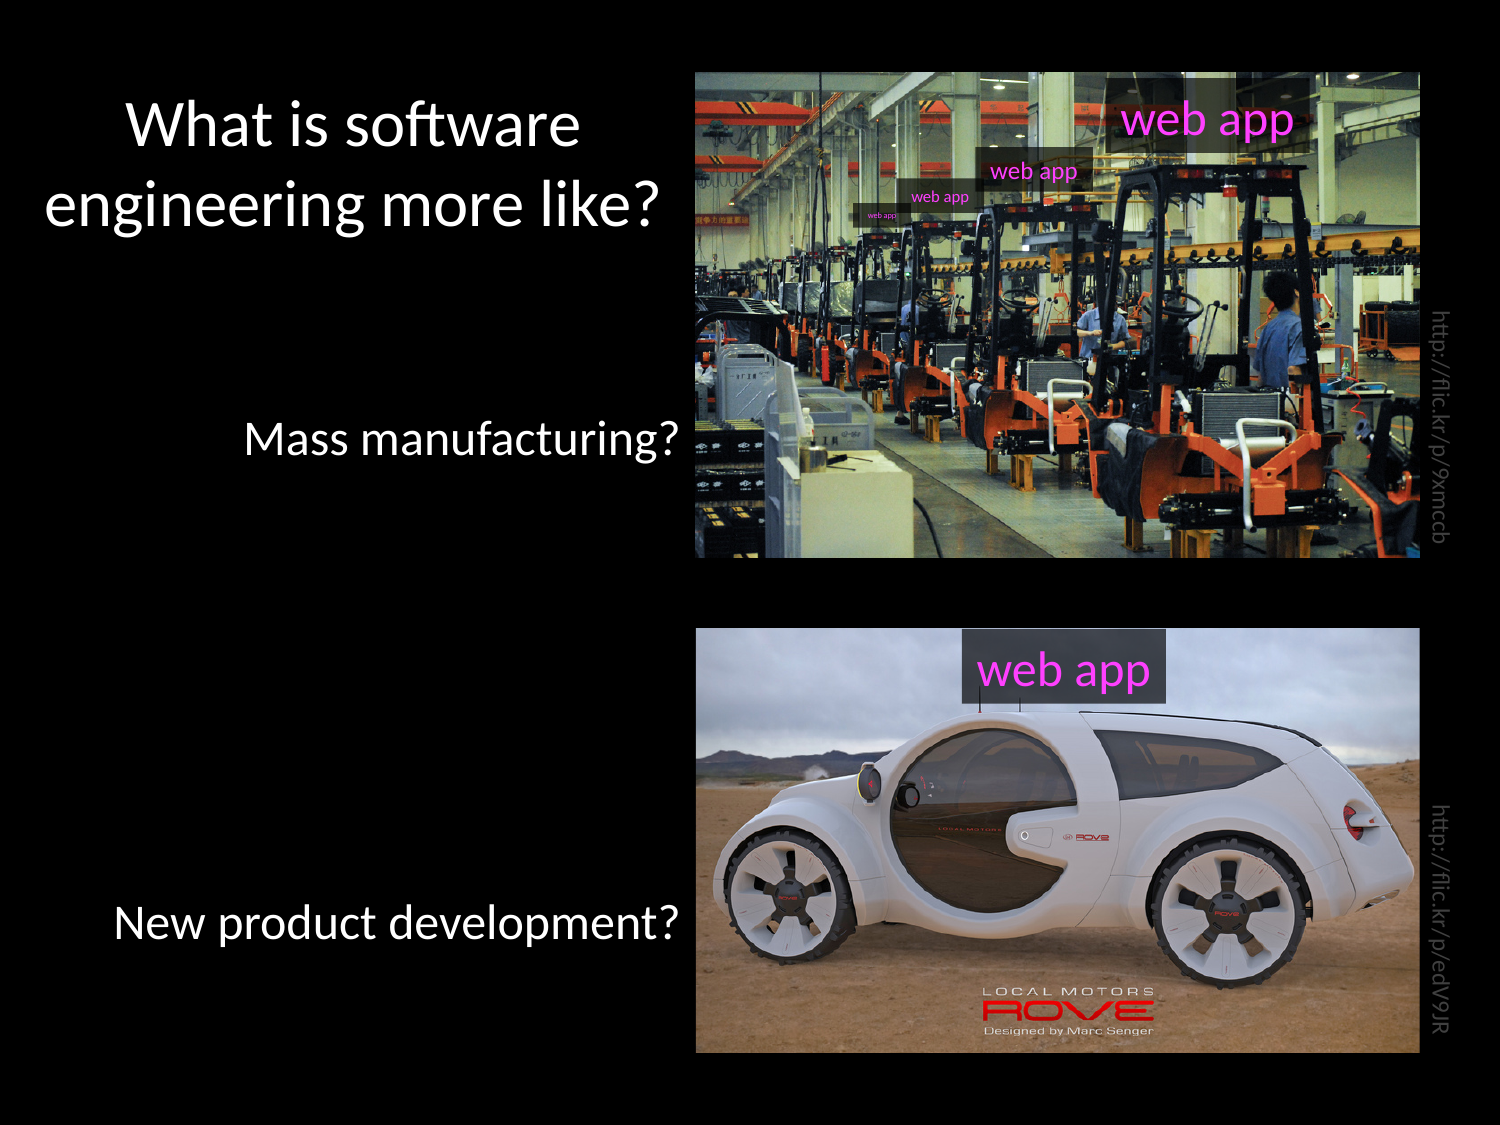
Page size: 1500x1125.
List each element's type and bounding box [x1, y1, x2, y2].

text_box [0, 72, 1466, 562]
text_box [0, 628, 1466, 1054]
